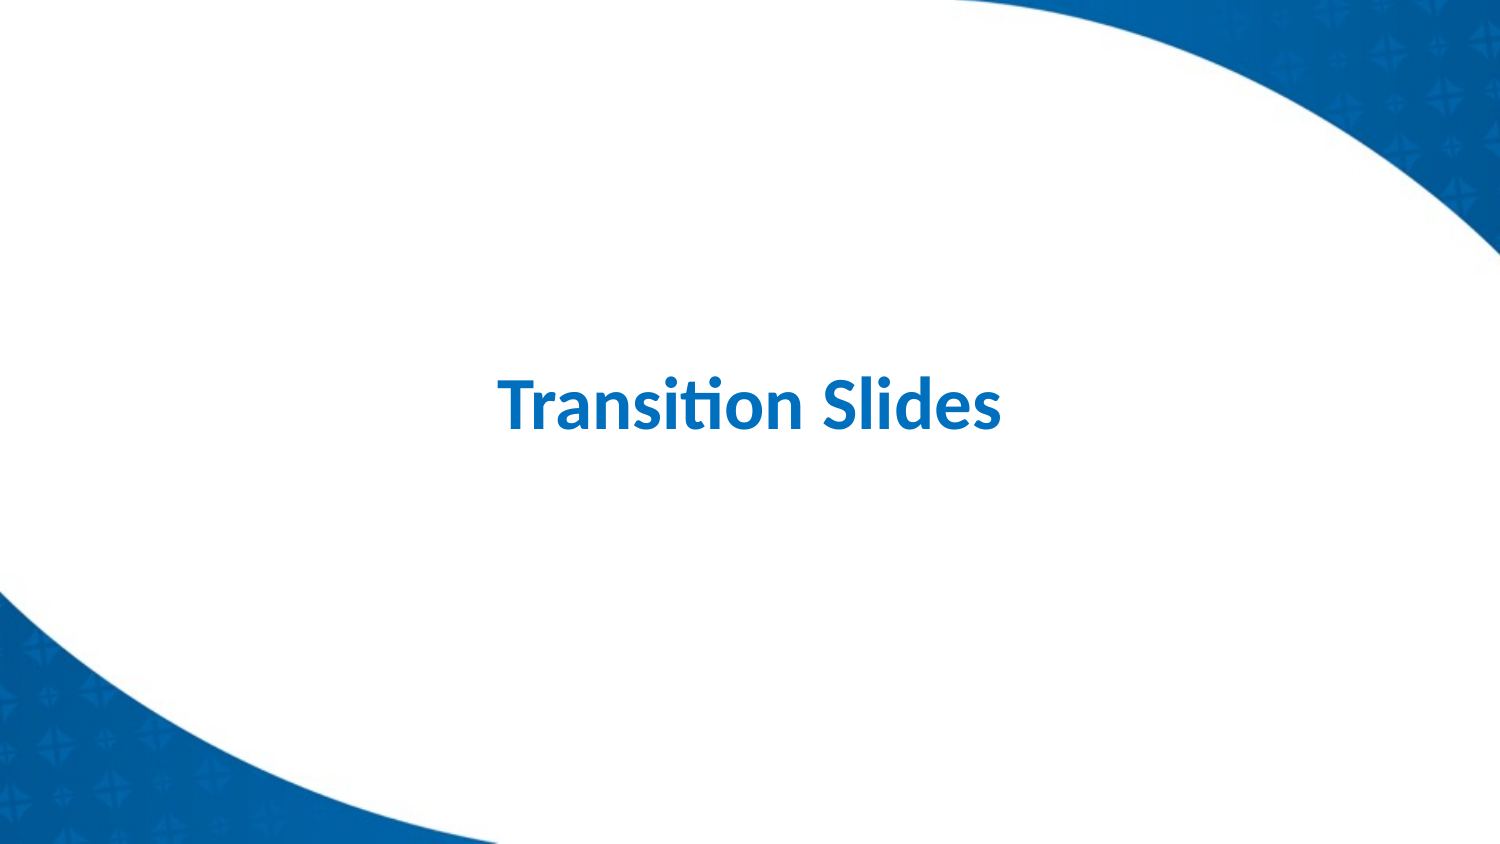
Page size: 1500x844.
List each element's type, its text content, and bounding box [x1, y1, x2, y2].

title Transition Slides [112, 284, 1388, 452]
picture [0, 0, 1500, 844]
